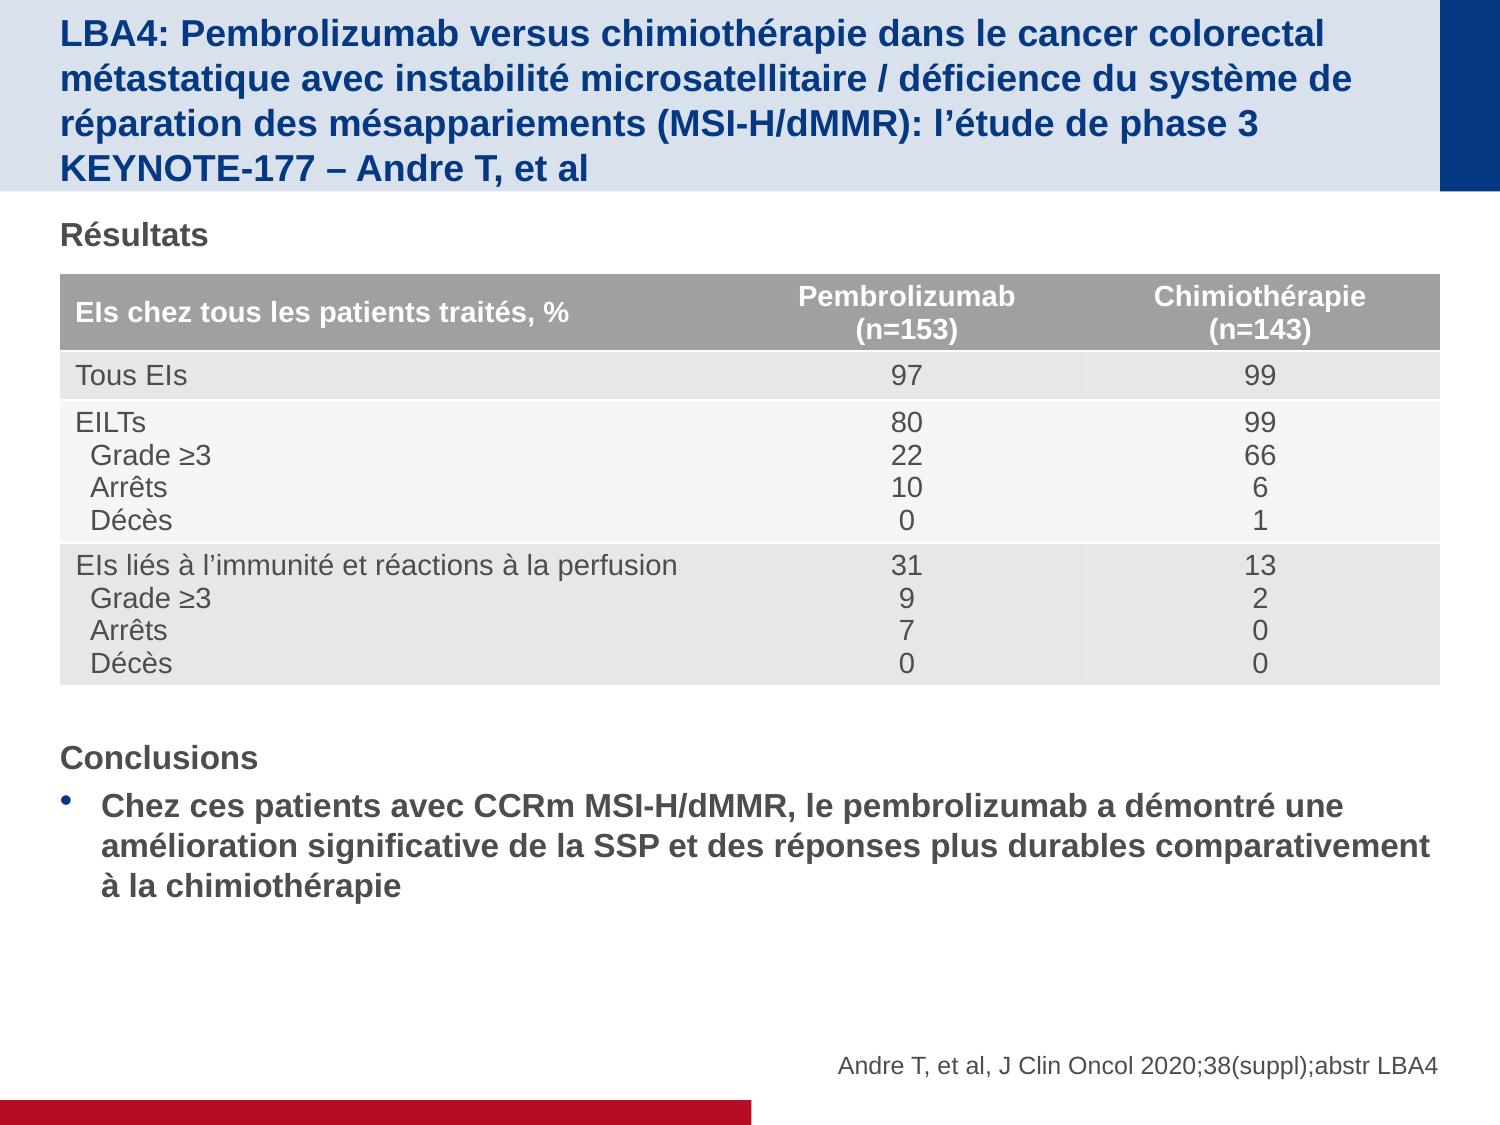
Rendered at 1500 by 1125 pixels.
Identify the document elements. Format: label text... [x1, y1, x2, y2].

table_cell 97 [733, 352, 1081, 399]
list Andre T, et al, J Clin Oncol 2020;38(suppl);abstr LBA4 [762, 999, 1441, 1080]
table_cell 31 9 7 0 [733, 544, 1081, 685]
table_cell Tous EIs [60, 352, 733, 399]
table_cell EIs liés à l’immunité et réactions à la perfusion Grade ≥3 Arrêts Décès [60, 544, 733, 685]
title LBA4: Pembrolizumab versus chimiothérapie dans le cancer colorectal métastatique avec instabilité microsatellitaire / déficience du système de réparation des mésappariements (MSI-H/dMMR): l’étude de phase 3 KEYNOTE-177 – Andre T, et al [59, 29, 1412, 162]
table_cell 13 2 0 0 [1081, 544, 1440, 685]
table_cell EILTs Grade ≥3 Arrêts Décès [60, 401, 733, 542]
table_cell 99 66 6 1 [1081, 401, 1440, 542]
table_header EIs chez tous les patients traités, % [60, 274, 733, 350]
table_cell 80 22 10 0 [733, 401, 1081, 542]
table_header Pembrolizumab (n=153) [733, 274, 1081, 350]
table_cell 99 [1081, 352, 1440, 399]
table_header Chimiothérapie (n=143) [1081, 274, 1440, 350]
list Résultats Conclusions Chez ces patients avec CCRm MSI-H/dMMR, le pembrolizumab a démontré une amélioration significative de la SSP et des réponses plus durables comparativement à la chimiothérapie [59, 205, 1441, 985]
